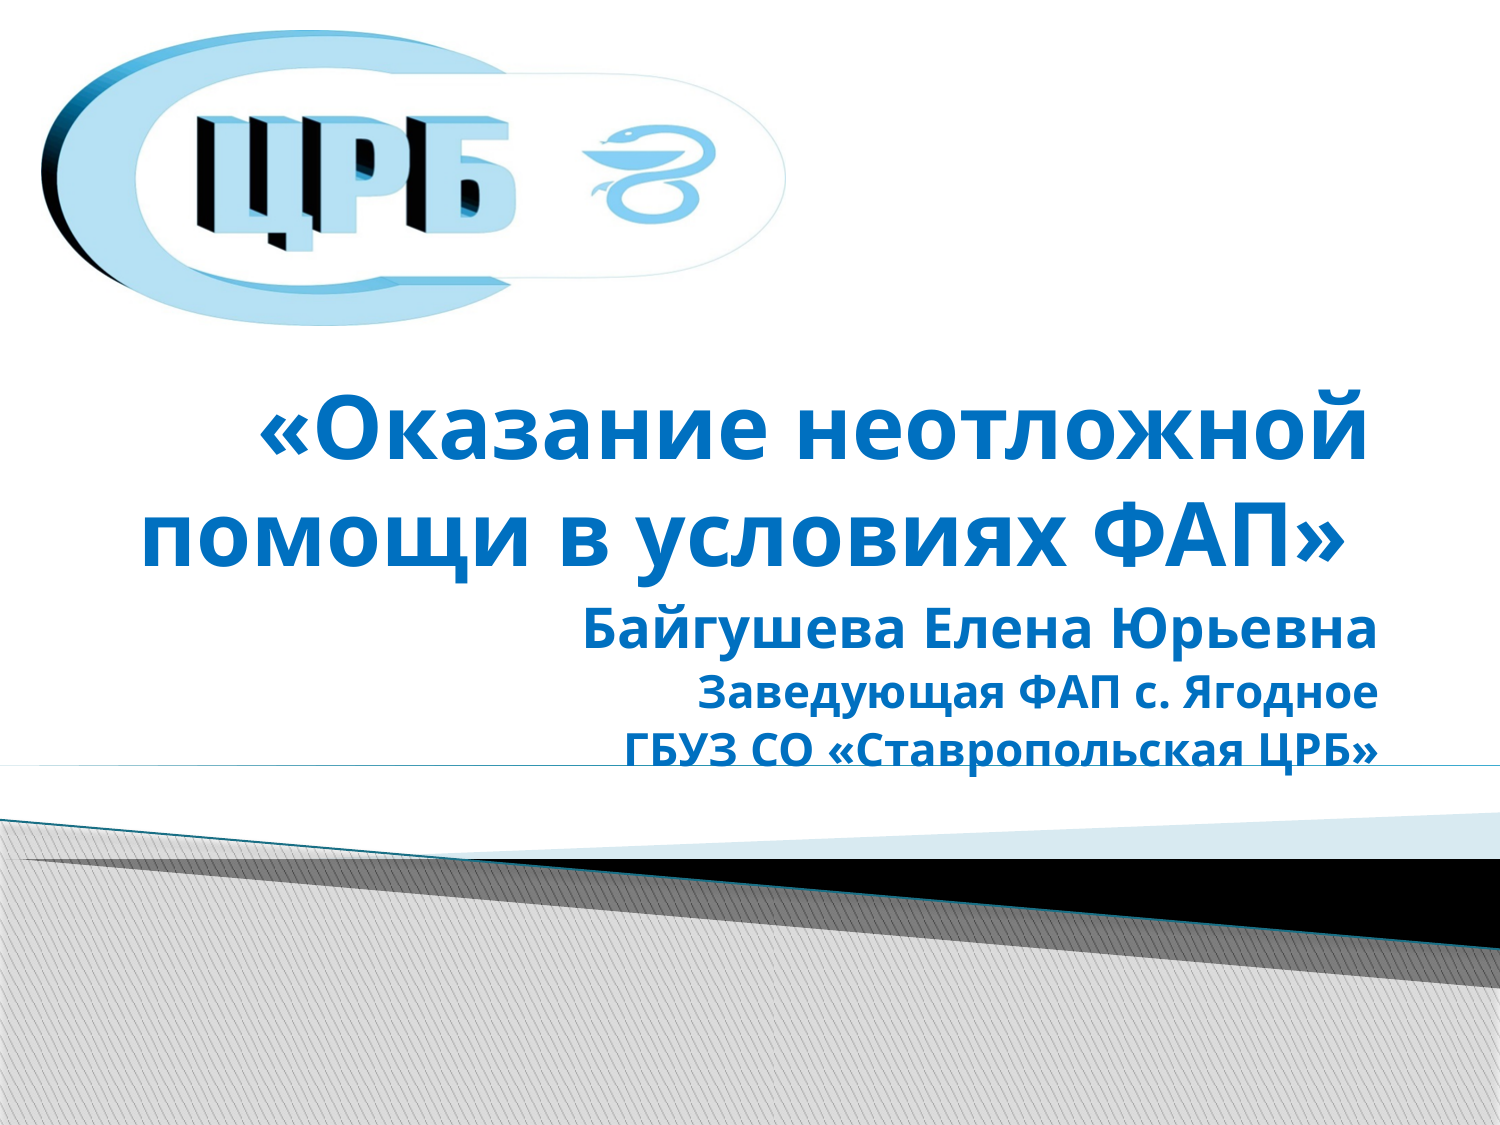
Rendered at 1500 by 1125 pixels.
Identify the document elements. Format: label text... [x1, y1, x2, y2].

picture [5, 859, 1500, 989]
picture [40, 30, 786, 327]
subtitle Байгушева Елена Юрьевна Заведующая ФАП с. Ягодное ГБУЗ СО «Ставропольская ЦРБ» [112, 592, 1388, 790]
title «Оказание неотложной помощи в условиях ФАП» [112, 291, 1388, 592]
